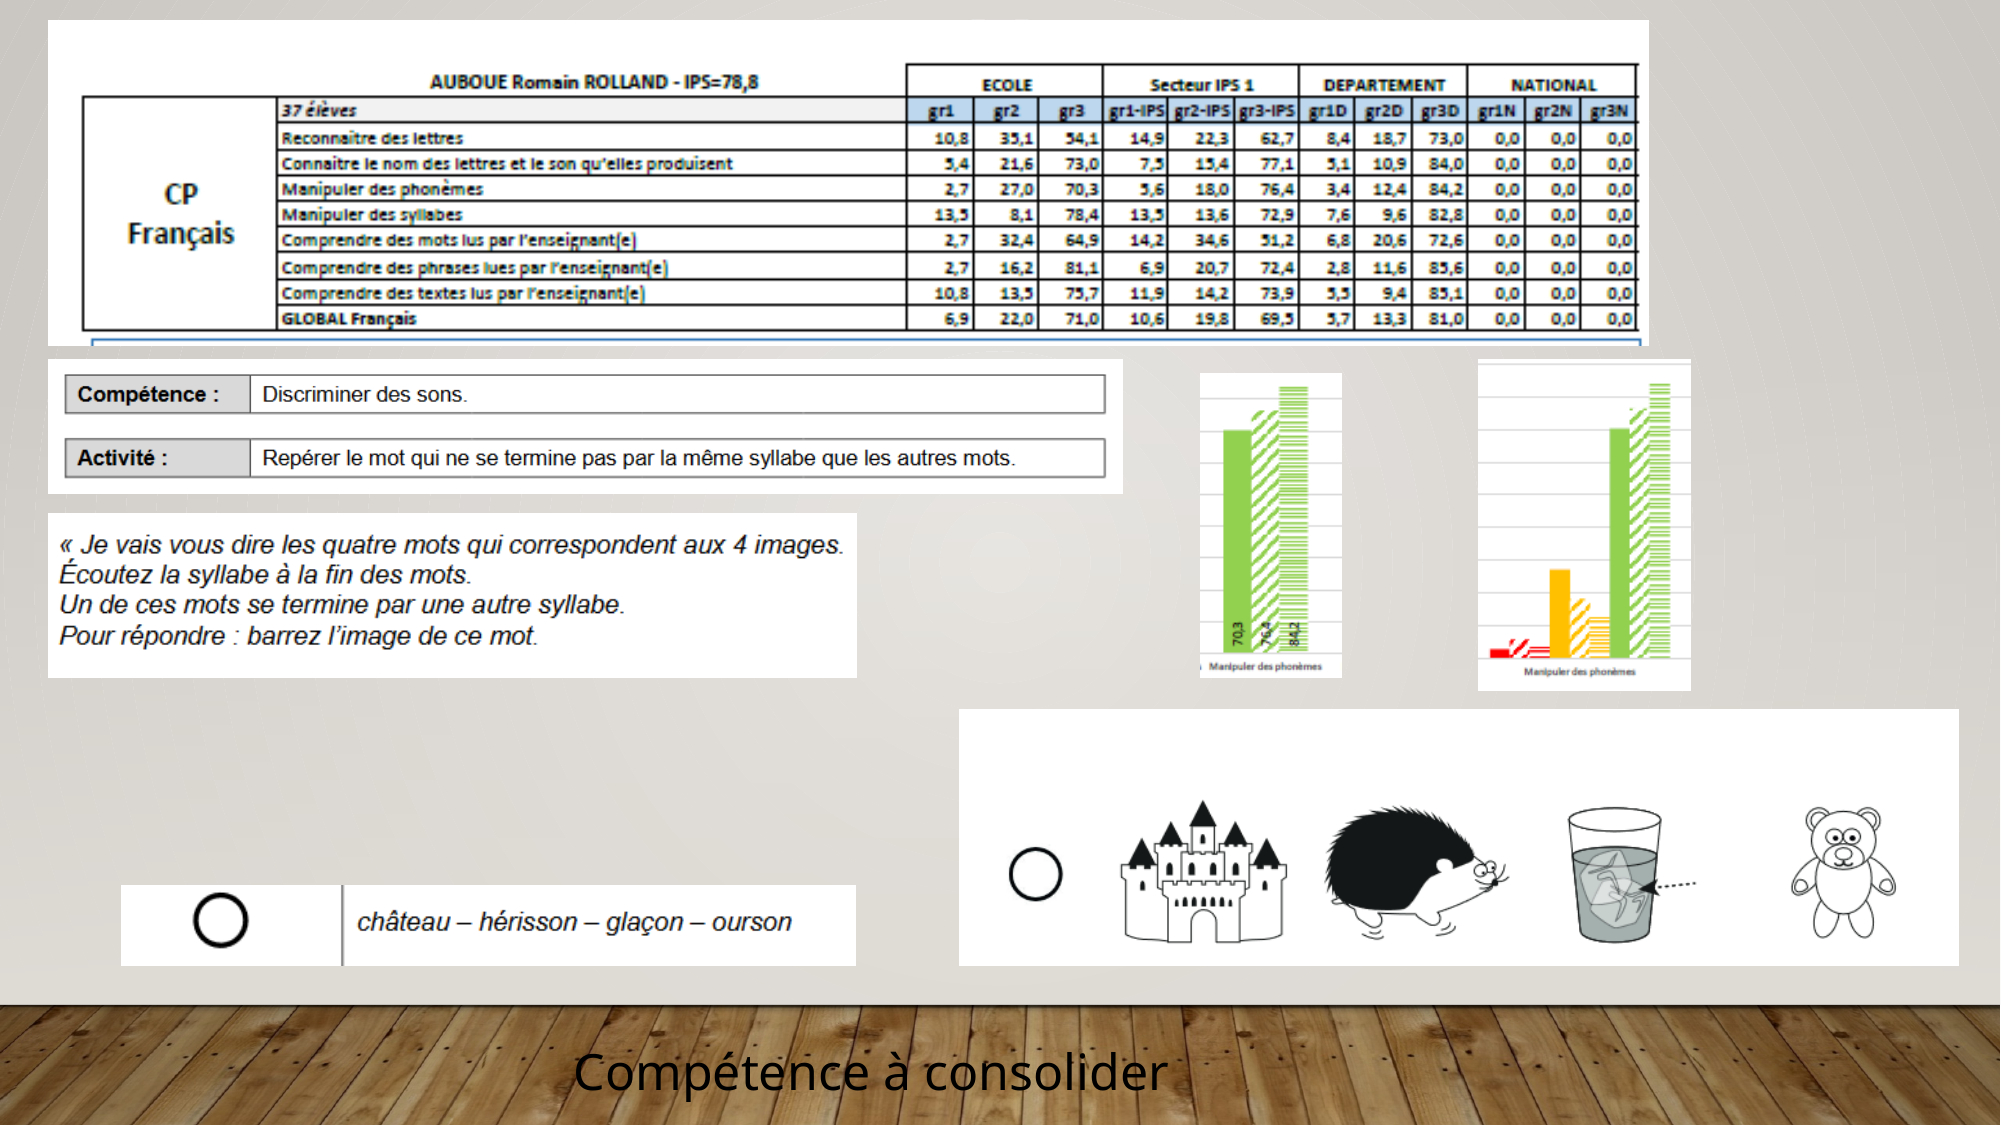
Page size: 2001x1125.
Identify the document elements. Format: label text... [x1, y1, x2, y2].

picture [47, 359, 1123, 495]
picture [0, 1005, 2000, 1125]
picture [1478, 359, 1692, 691]
picture [47, 512, 857, 678]
text_box Compétence à consolider [471, 1033, 1273, 1108]
picture [47, 19, 1649, 346]
picture [121, 885, 857, 966]
picture [1200, 373, 1342, 678]
picture [959, 709, 1960, 966]
